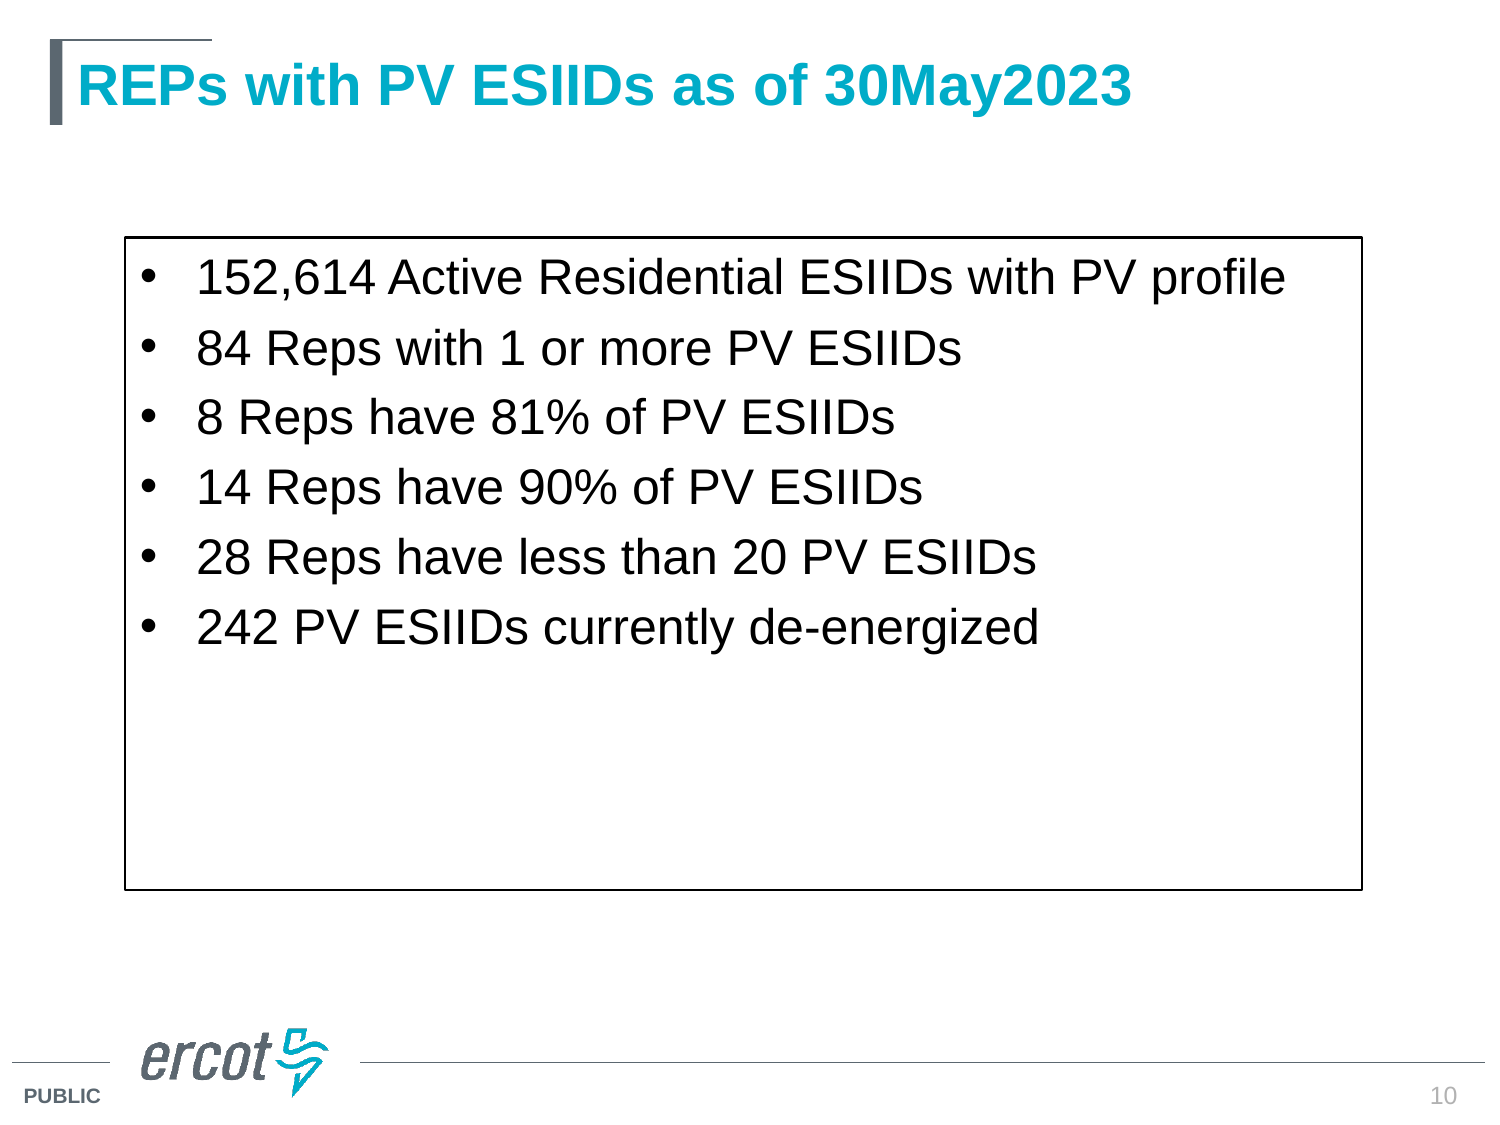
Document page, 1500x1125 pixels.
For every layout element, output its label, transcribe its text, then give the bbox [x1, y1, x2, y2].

title REPs with PV ESIIDs as of 30May2023 [62, 39, 1450, 125]
slide_number 10 [1400, 1076, 1488, 1113]
picture [137, 1024, 332, 1100]
list 152,614 Active Residential ESIIDs with PV profile 84 Reps with 1 or more PV ESIIDs 8 Reps have 81% of PV ESIIDs 14 Reps have 90% of PV ESIIDs 28 Reps have less than 20 PV ESIIDs 242 PV ESIIDs currently de-energized [125, 237, 1363, 890]
